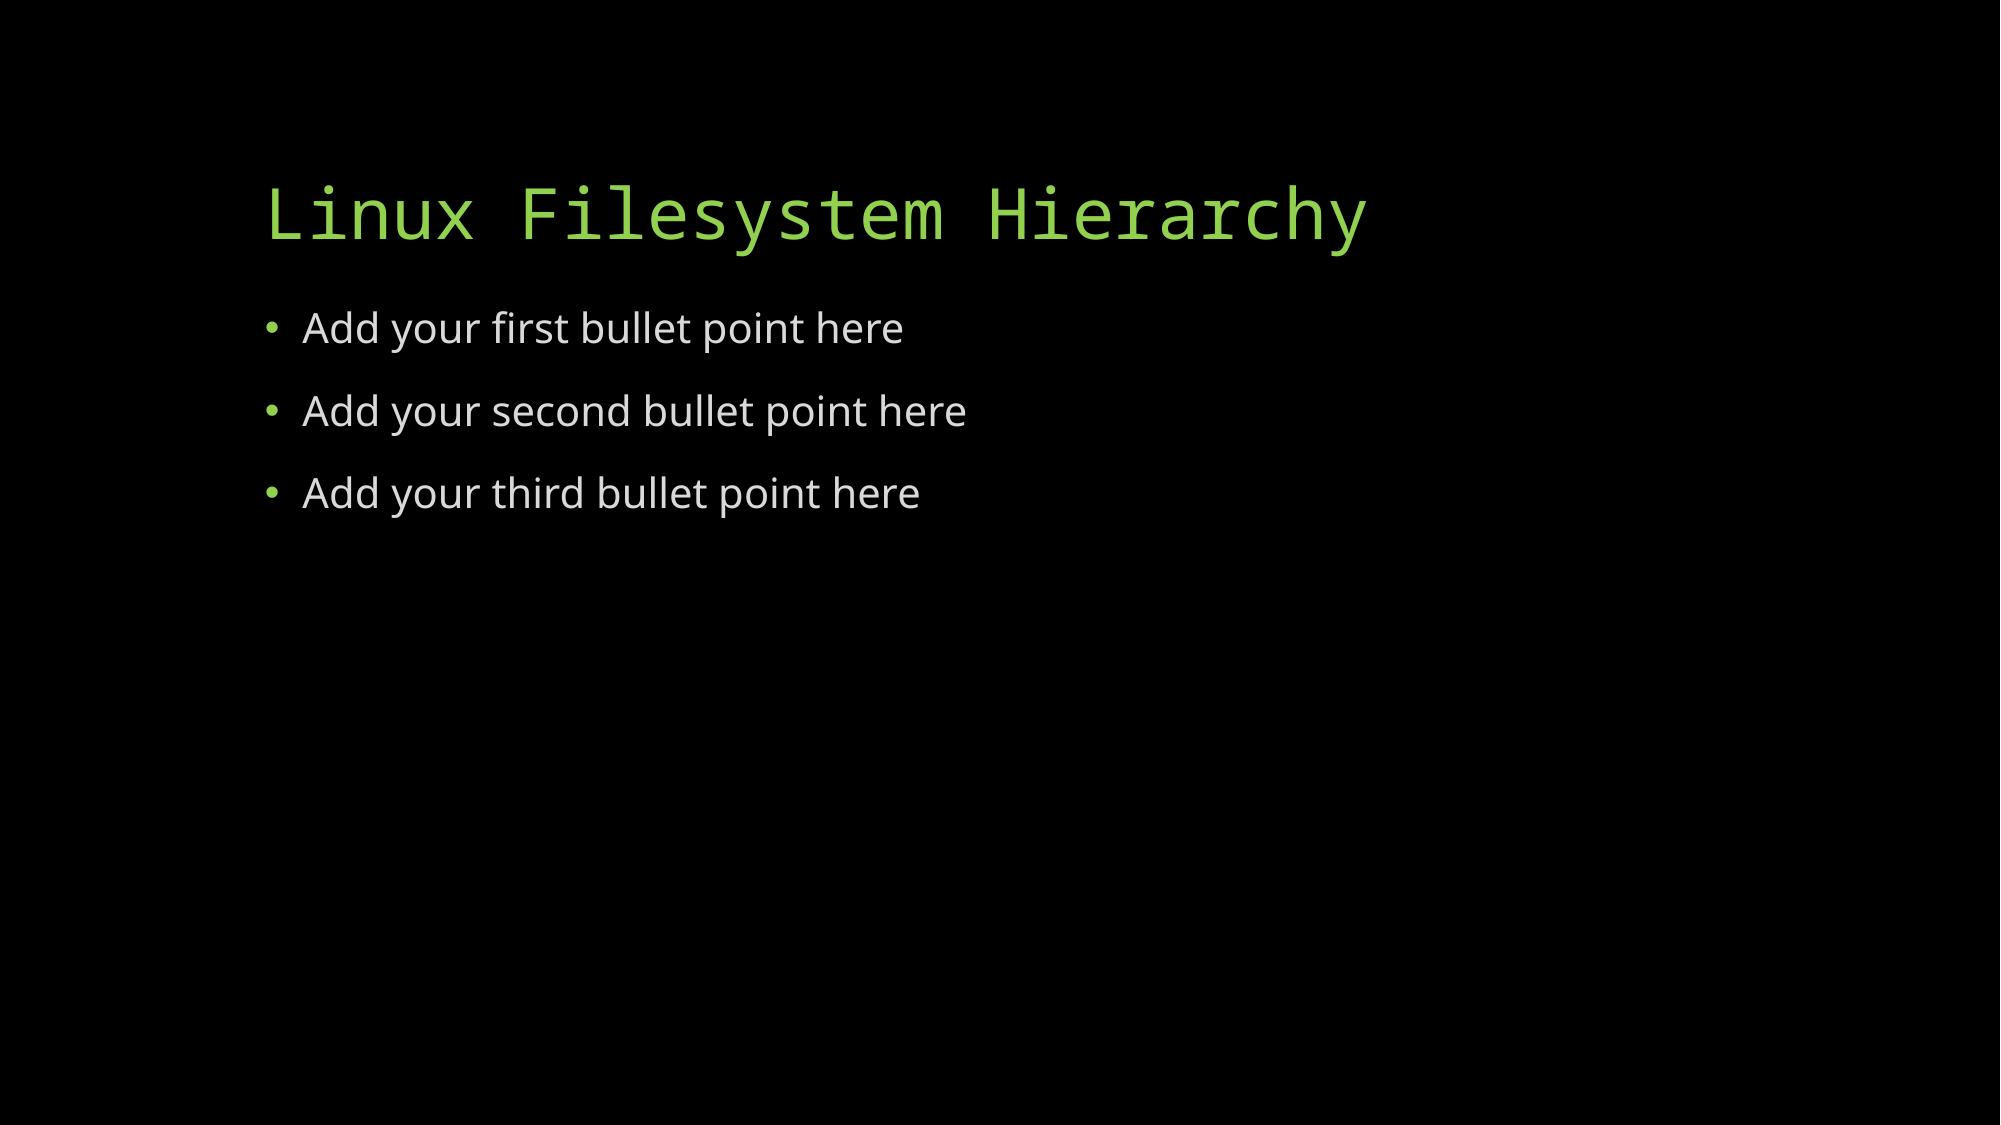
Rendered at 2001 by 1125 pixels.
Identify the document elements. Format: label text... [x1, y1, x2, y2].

title Linux Filesystem Hierarchy [249, 75, 1750, 263]
list Add your first bullet point here Add your second bullet point here Add your third bullet point here [249, 299, 1750, 1000]
